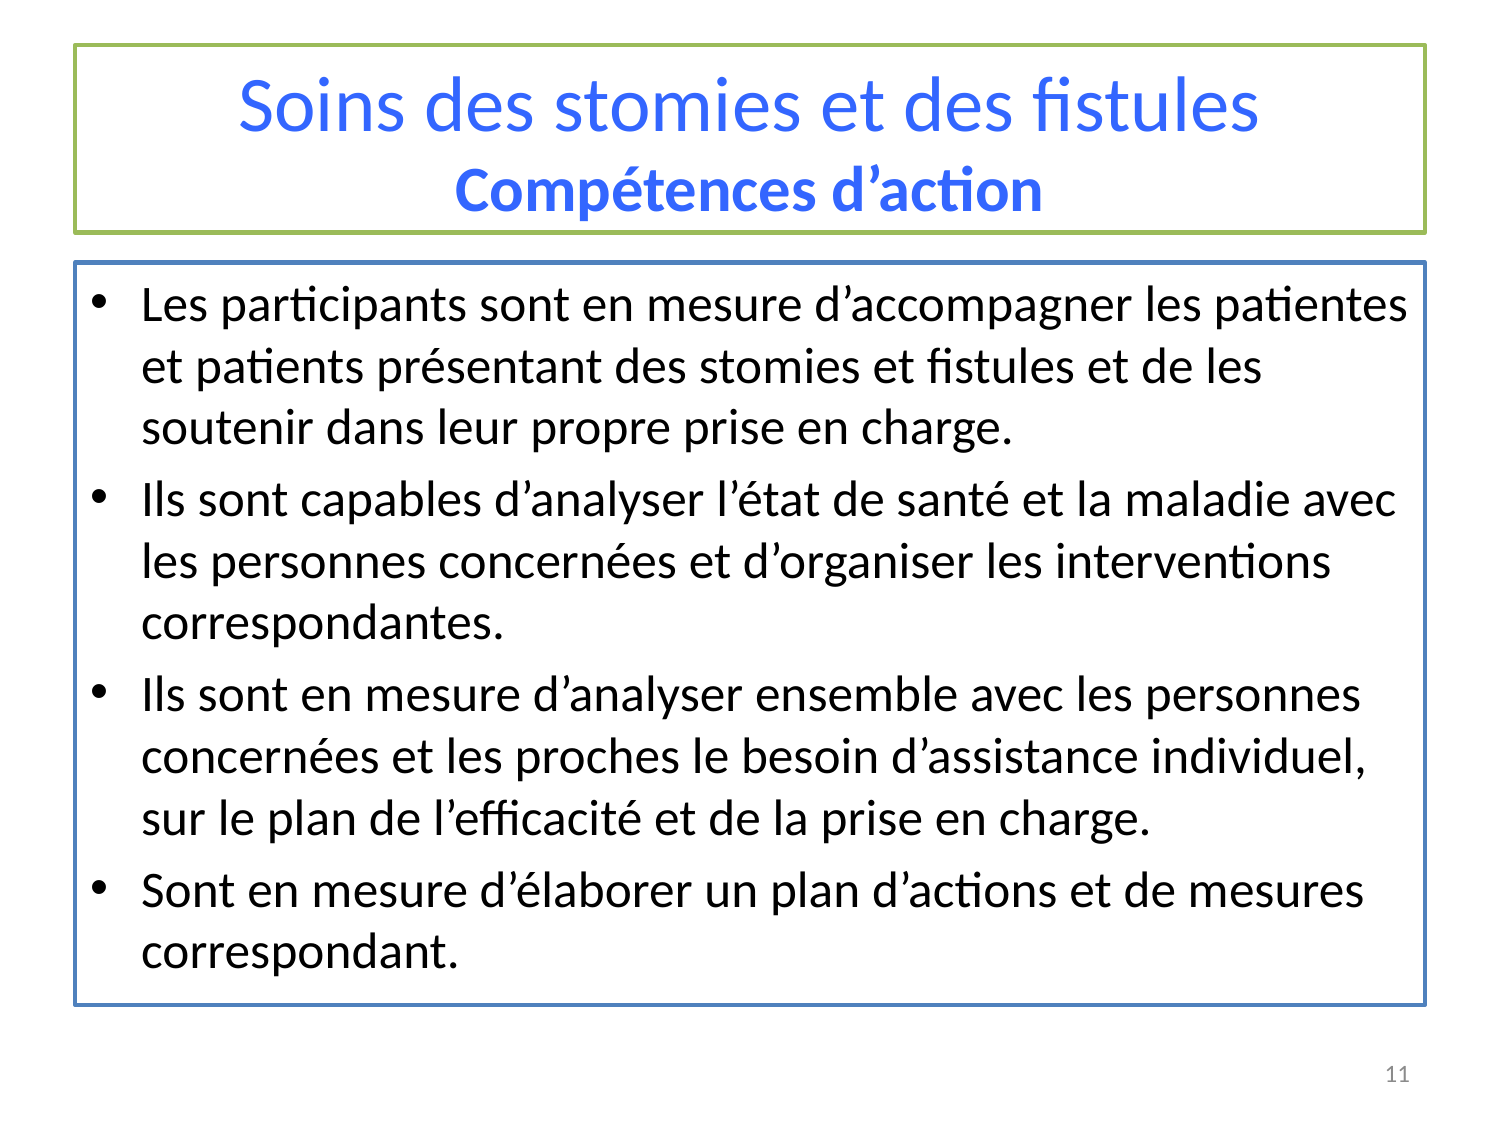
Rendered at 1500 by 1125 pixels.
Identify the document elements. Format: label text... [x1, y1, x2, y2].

list Les participants sont en mesure d’accompagner les patientes et patients présentant des stomies et fistules et de les soutenir dans leur propre prise en charge. Ils sont capables d’analyser l’état de santé et la maladie avec les personnes concernées et d’organiser les interventions correspondantes. Ils sont en mesure d’analyser ensemble avec les personnes concernées et les proches le besoin d’assistance individuel, sur le plan de l’efficacité et de la prise en charge. Sont en mesure d’élaborer un plan d’actions et de mesures correspondant. [73, 260, 1427, 1007]
slide_number 11 [1074, 1042, 1425, 1103]
title Soins des stomies et des fistules Compétences d’action [73, 43, 1427, 235]
